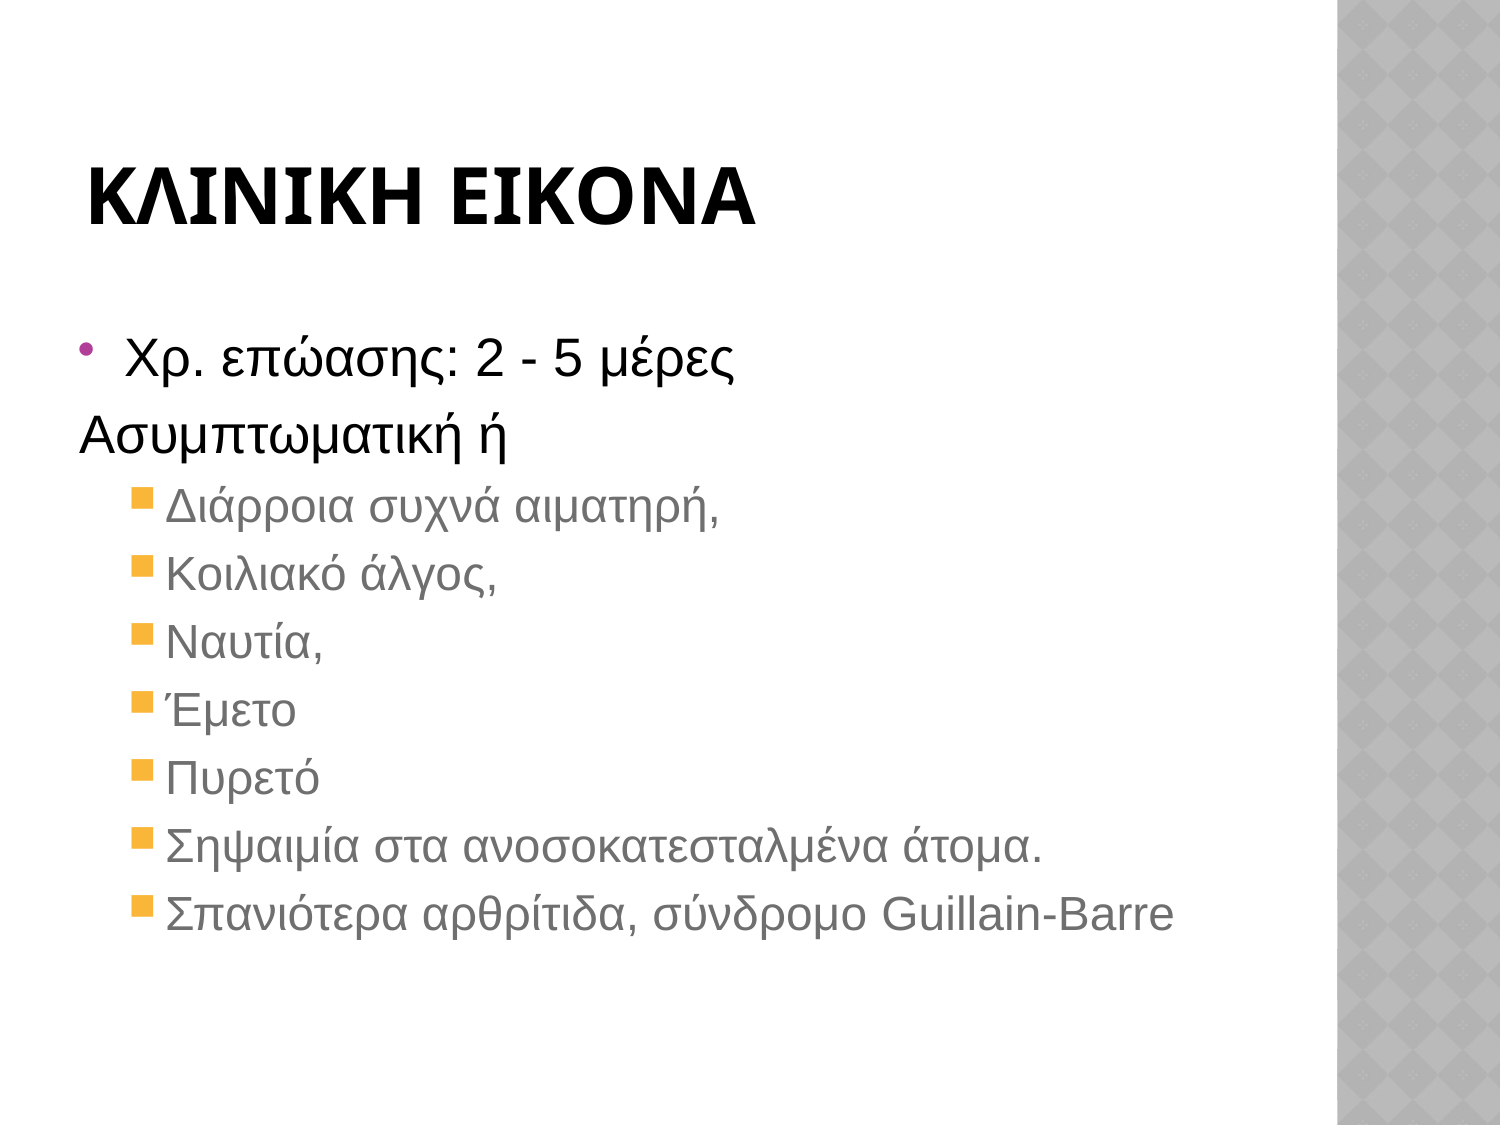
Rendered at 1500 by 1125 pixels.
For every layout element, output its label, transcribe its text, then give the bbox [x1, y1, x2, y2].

title ΚΛΙΝΙΚΗ ΕΙΚΟΝΑ [76, 125, 1427, 241]
list Χρ. επώασης: 2 - 5 μέρες Ασυμπτωματική ή Διάρροια συχνά αιματηρή, Κοιλιακό άλγος, Ναυτία, Έμετο Πυρετό Σηψαιμία στα ανοσοκατεσταλμένα άτομα. Σπανιότερα αρθρίτιδα, σύνδρομο Guillain-Barre [64, 314, 1415, 1067]
